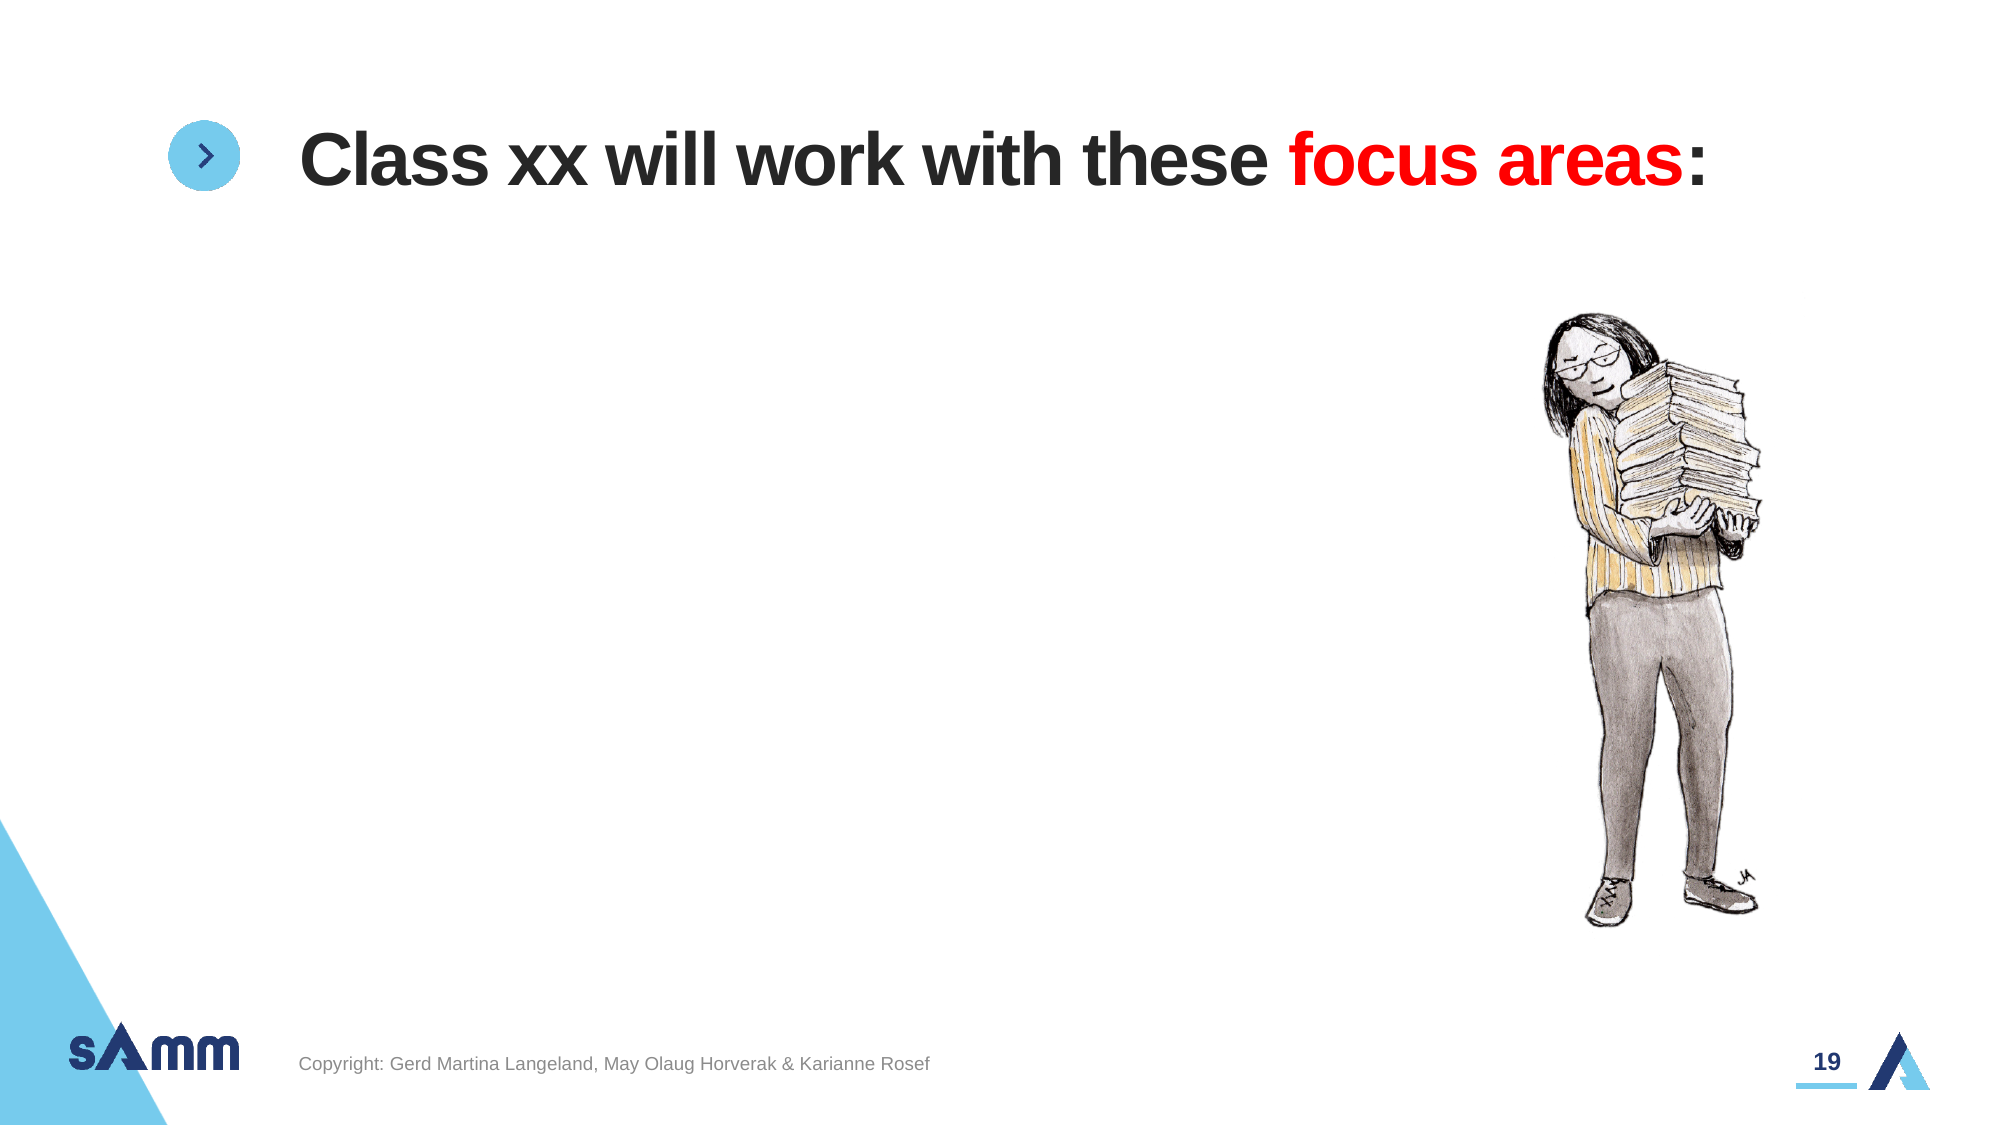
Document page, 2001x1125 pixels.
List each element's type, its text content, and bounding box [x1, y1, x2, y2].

slide_number 19 [1796, 1033, 1859, 1088]
footer Copyright: Gerd Martina Langeland, May Olaug Horverak & Karianne Rosef [283, 1054, 1165, 1071]
title Class xx will work with these focus areas: [284, 102, 1920, 313]
picture [0, 737, 239, 1125]
picture [1868, 1032, 1930, 1090]
picture [1510, 275, 1806, 961]
picture [168, 120, 240, 191]
